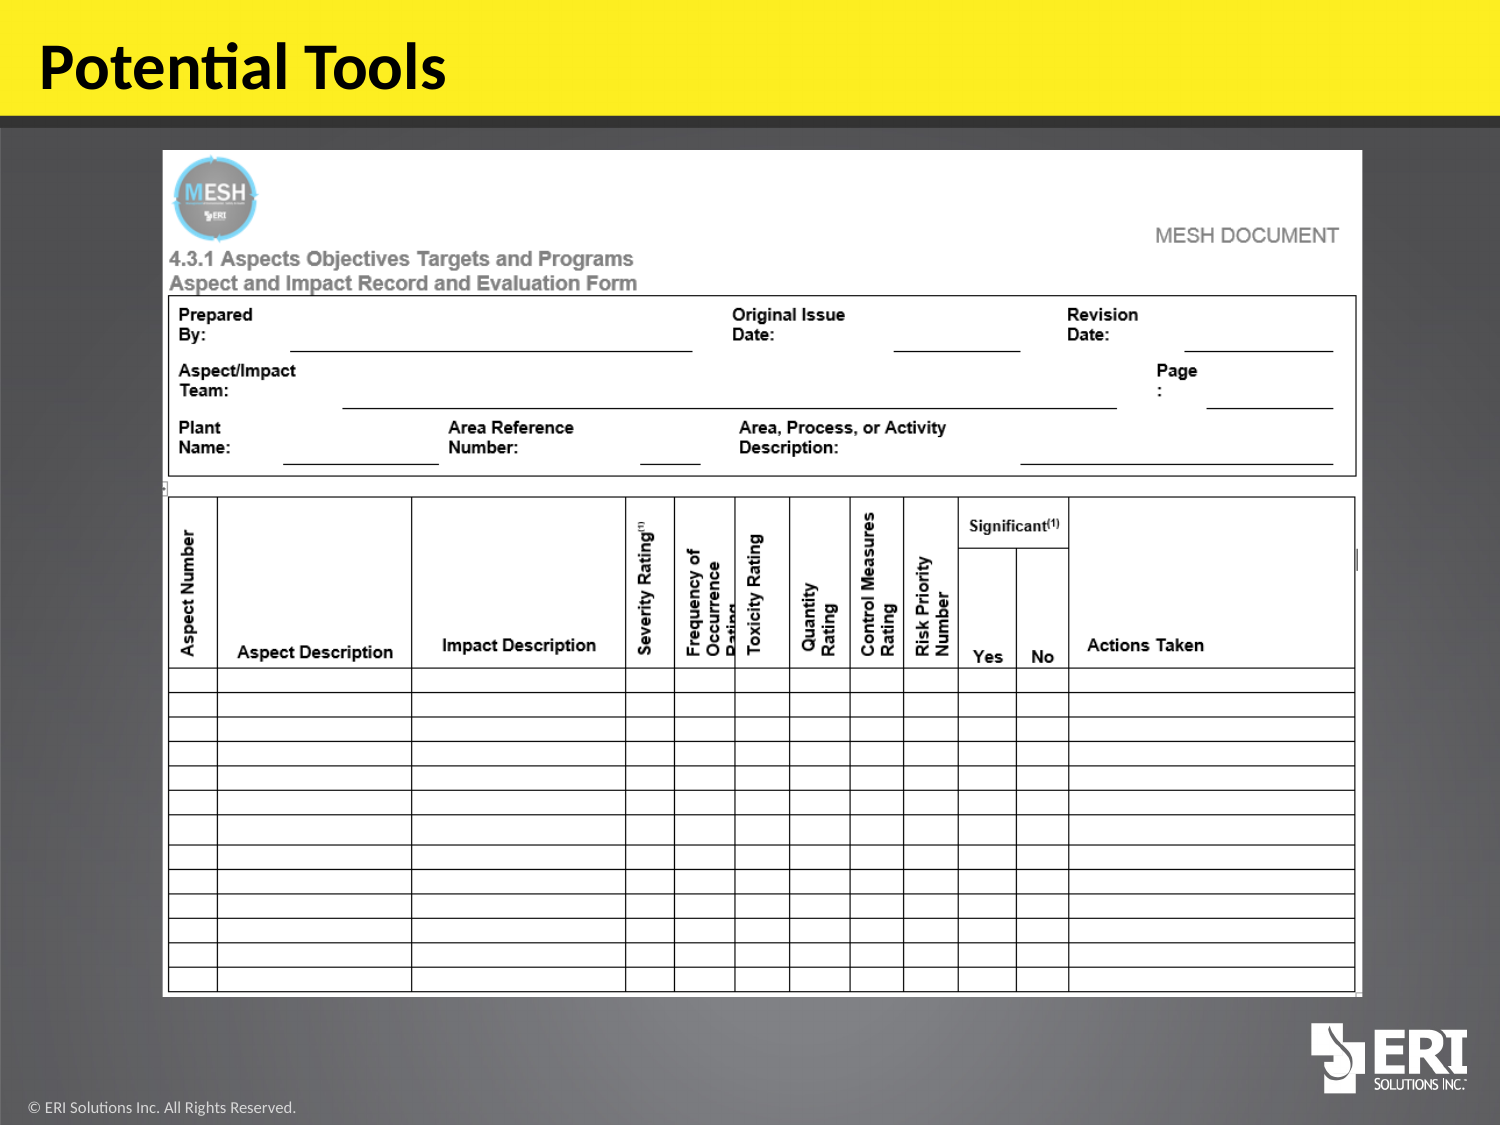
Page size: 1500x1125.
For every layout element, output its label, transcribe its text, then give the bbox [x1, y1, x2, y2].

picture [0, 0, 1500, 1125]
title Potential Tools [24, 0, 1500, 125]
